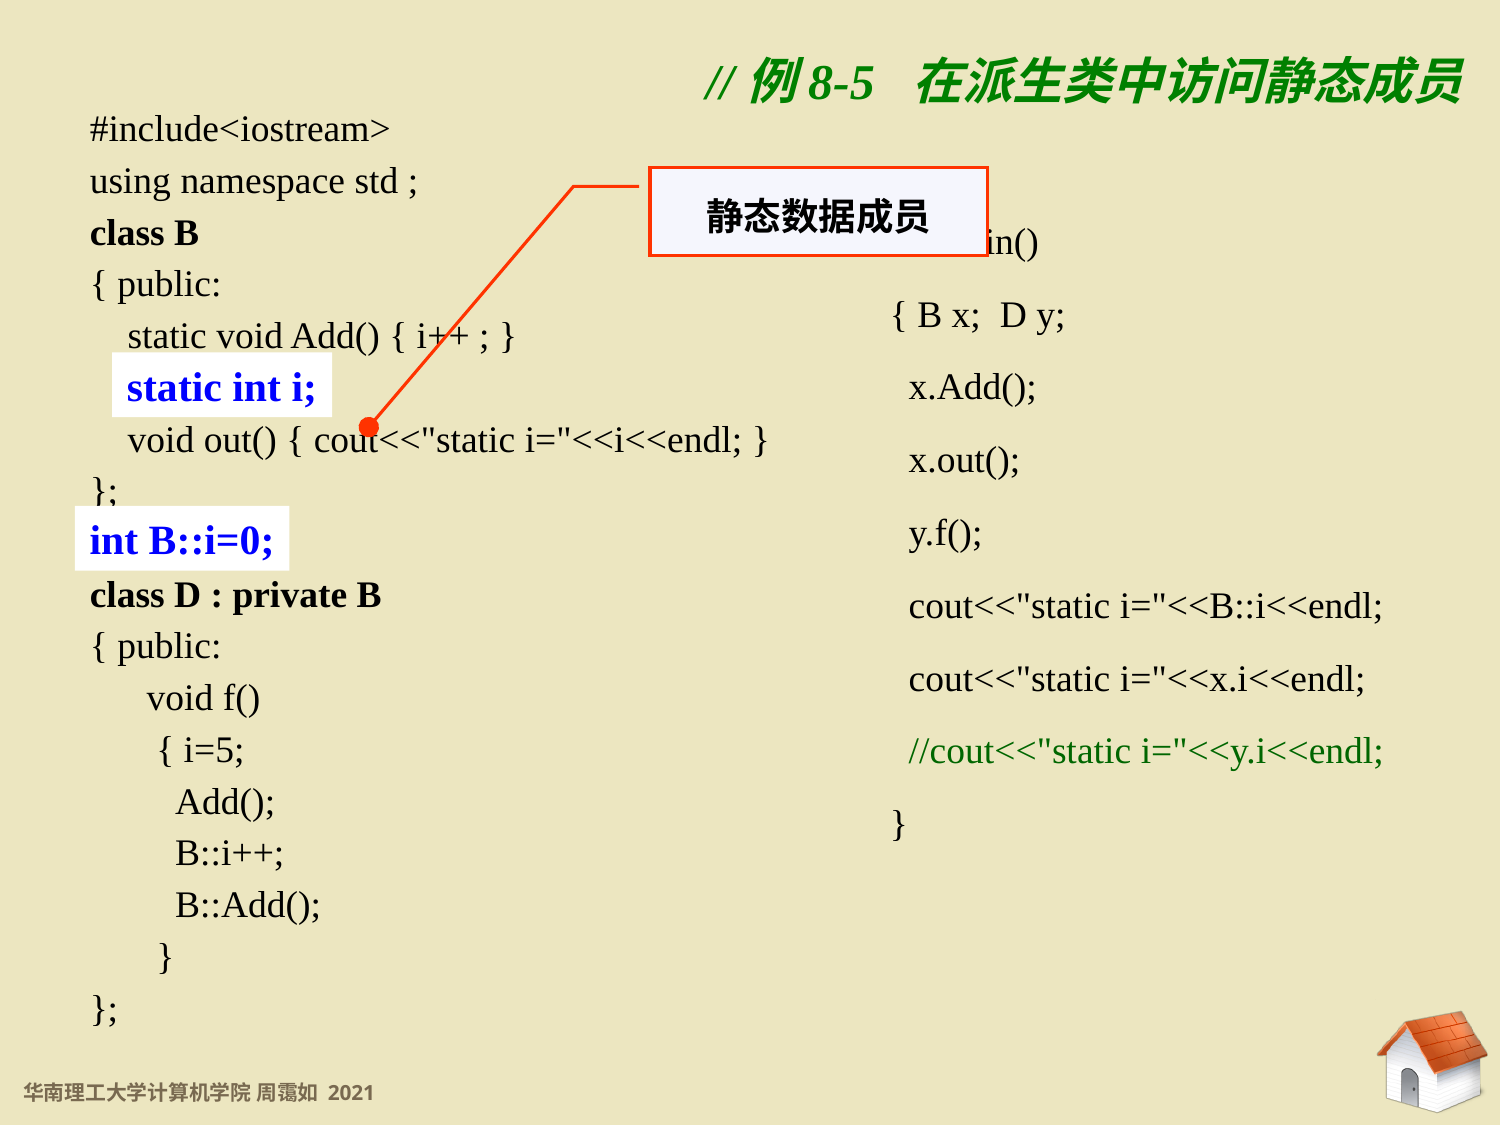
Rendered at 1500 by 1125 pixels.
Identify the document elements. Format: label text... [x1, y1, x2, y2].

text_box 静态数据成员 [650, 167, 988, 256]
text_box #include<iostream> using namespace std ; class B { public: static void Add() { i++ ; } static int i; void out() { cout<<"static i="<<i<<endl; } }; int B::i=0; class D : private B { public: void f() { i=5; Add(); B::i++; B::Add(); } }; [74, 90, 825, 1036]
text_box 静态数据成员 [358, 186, 638, 438]
picture [1375, 999, 1488, 1124]
text_box int main() { B x; D y; x.Add(); x.out(); y.f(); cout<<"static i="<<B::i<<endl; cout<<"static i="<<x.i<<endl; //cout<<"static i="<<y.i<<endl; } [875, 200, 1450, 852]
text_box int B::i=0; [74, 505, 290, 571]
text_box //例8-5 在派生类中访问静态成员 [691, 42, 1477, 118]
text_box static int i; [112, 352, 333, 418]
